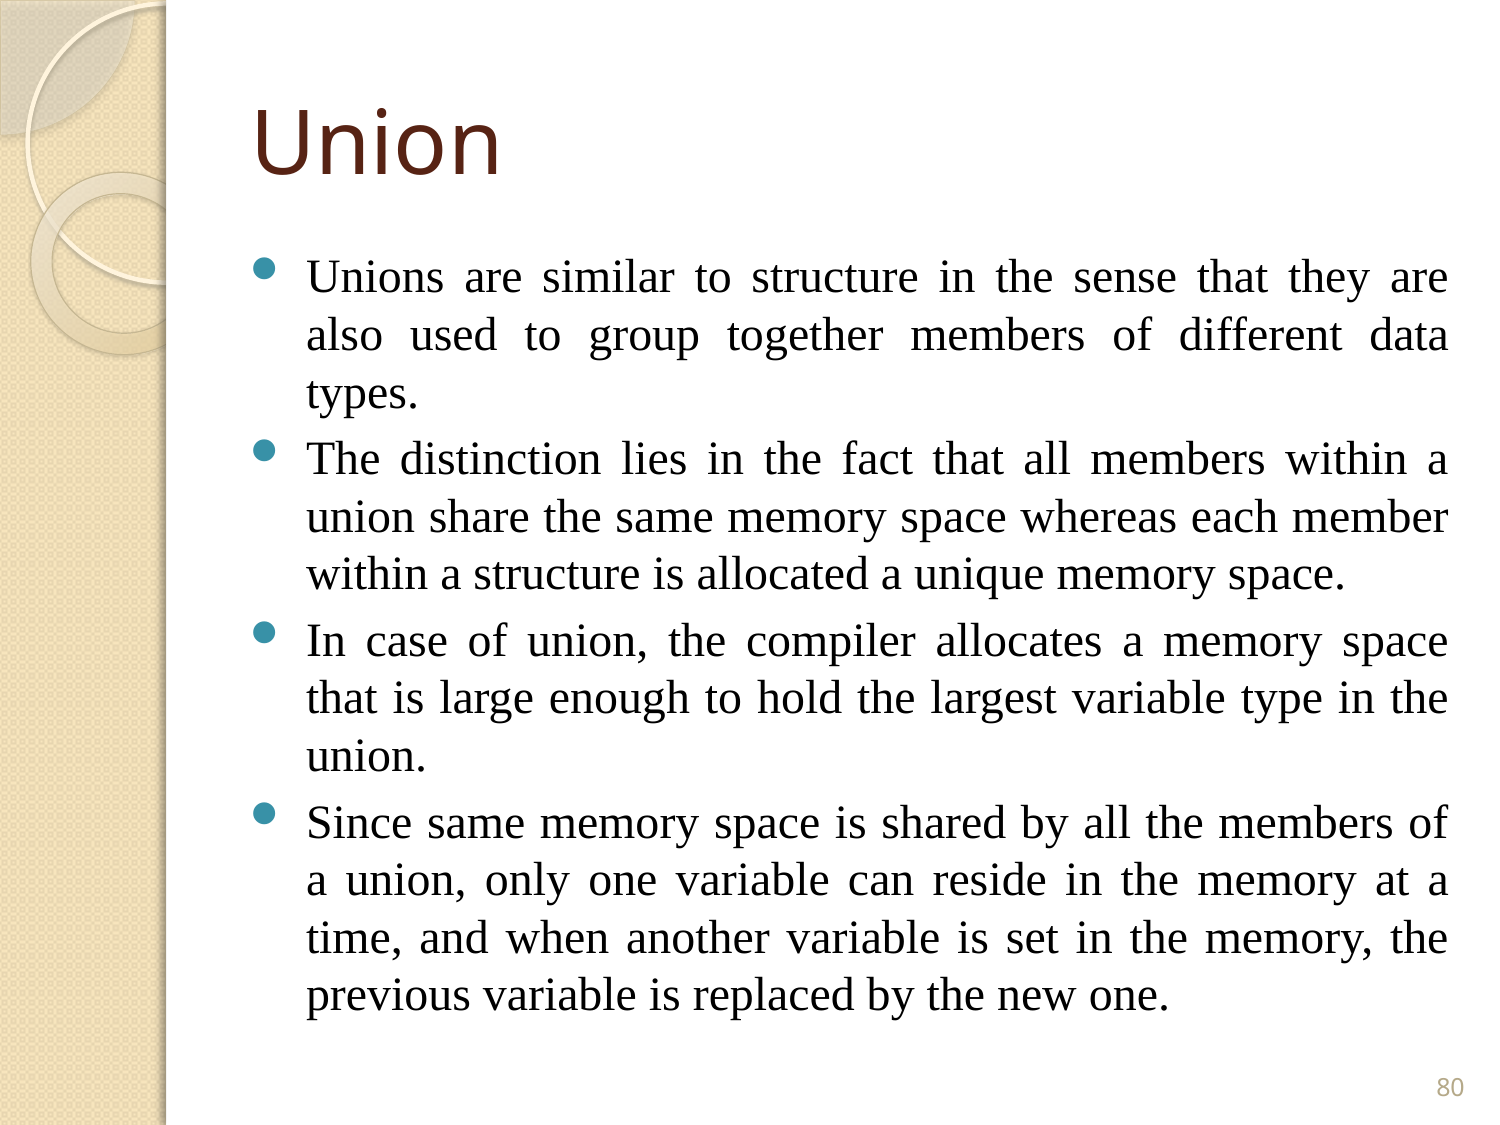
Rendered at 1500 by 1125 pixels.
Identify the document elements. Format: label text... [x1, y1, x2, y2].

list Unions are similar to structure in the sense that they are also used to group together members of different data types. The distinction lies in the fact that all members within a union share the same memory space whereas each member within a structure is allocated a unique memory space. In case of union, the compiler allocates a memory space that is large enough to hold the largest variable type in the union. Since same memory space is shared by all the members of a union, only one variable can reside in the memory at a time, and when another variable is set in the memory, the previous variable is replaced by the new one. [235, 237, 1466, 1075]
slide_number 80 [1413, 1034, 1488, 1113]
title Union [235, 45, 1466, 233]
